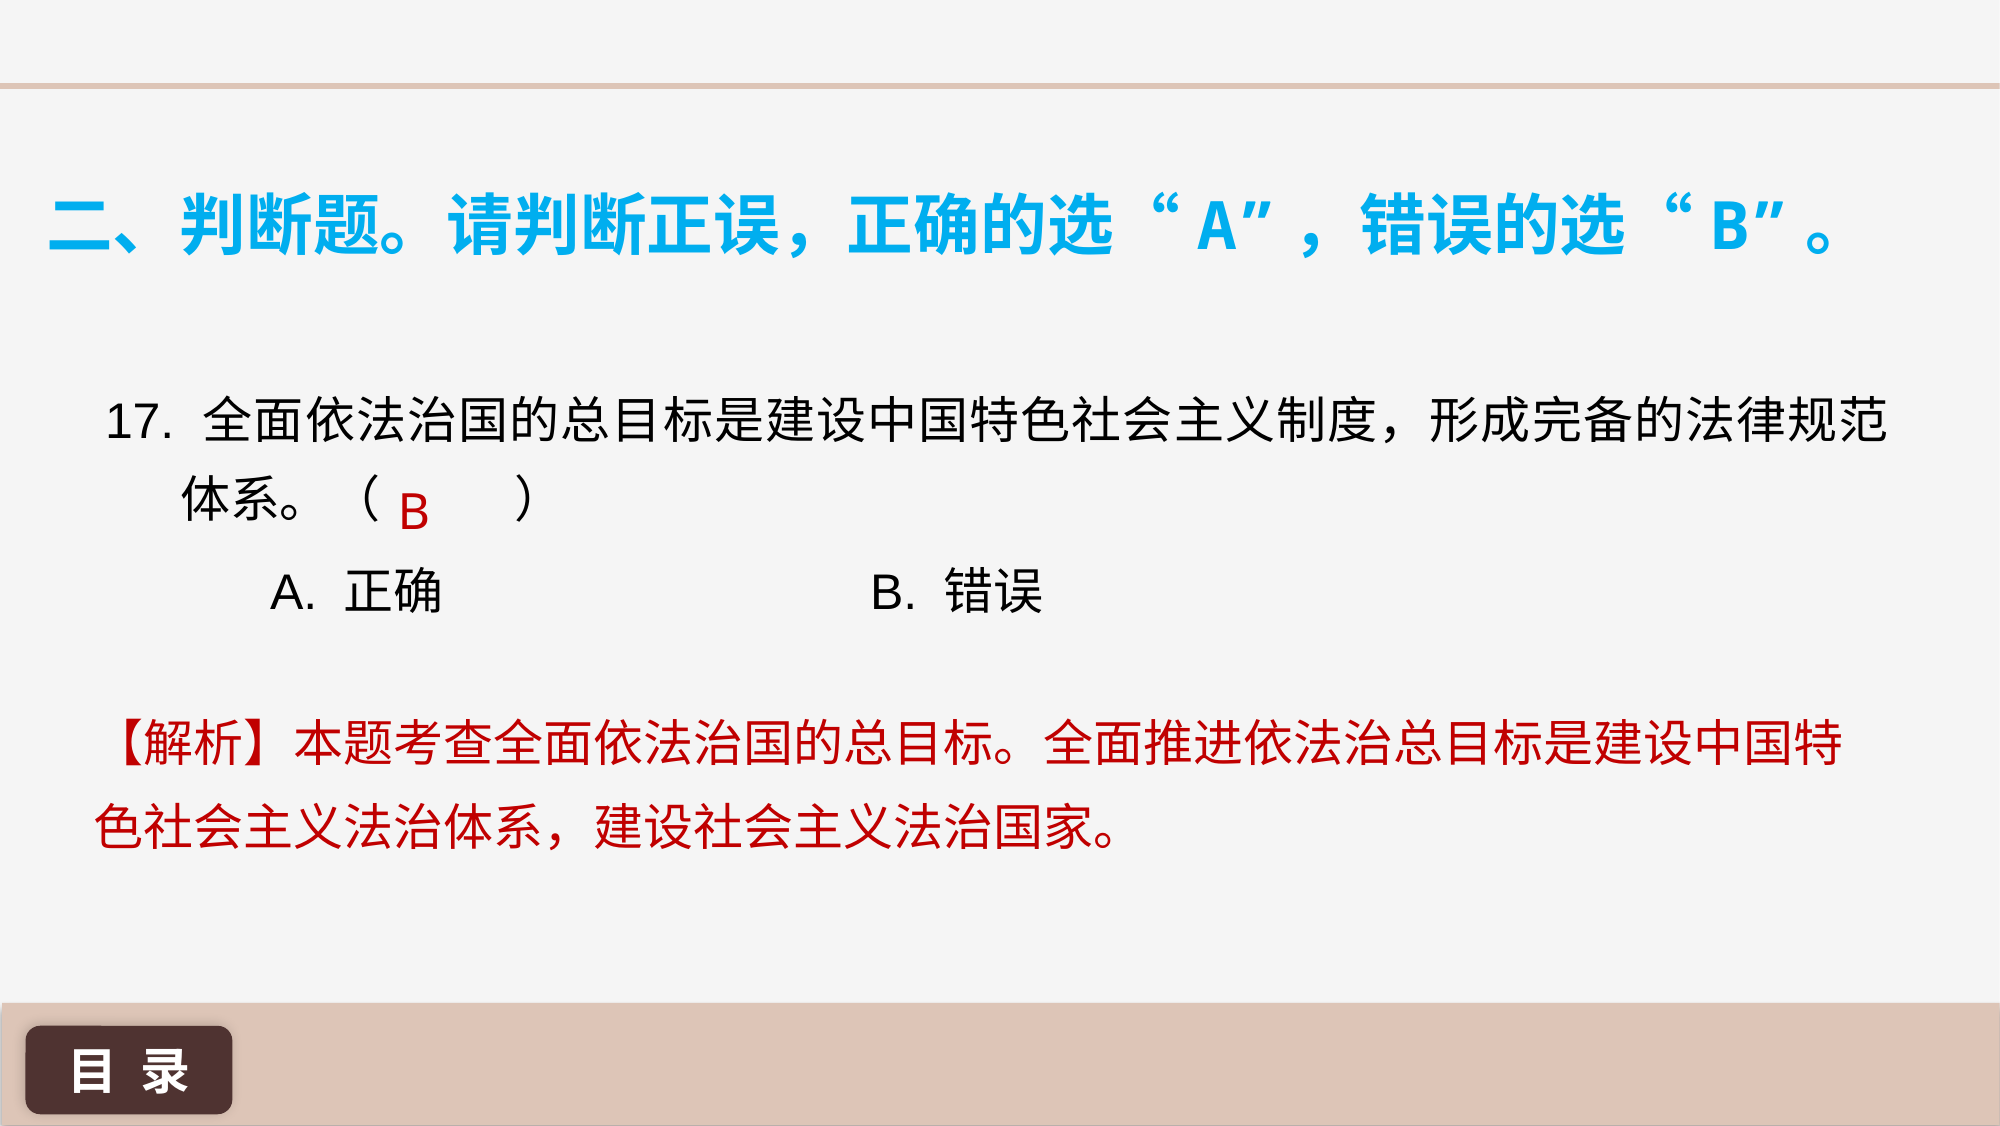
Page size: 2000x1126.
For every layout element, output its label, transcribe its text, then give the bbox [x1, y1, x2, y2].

text_box B [338, 448, 490, 533]
text_box 【解析】本题考查全面依法治国的总目标。全面推进依法治总目标是建设中国特色社会主义法治体系，建设社会主义法治国家。 [78, 680, 1867, 813]
text_box 二、判断题。请判断正误，正确的选“A”，错误的选“B”。 [31, 175, 1926, 271]
text_box 17. 全面依法治国的总目标是建设中国特色社会主义制度，形成完备的法律规范体系。（ ） [90, 361, 1904, 535]
text_box A. 正确 B. 错误 [255, 533, 1922, 628]
